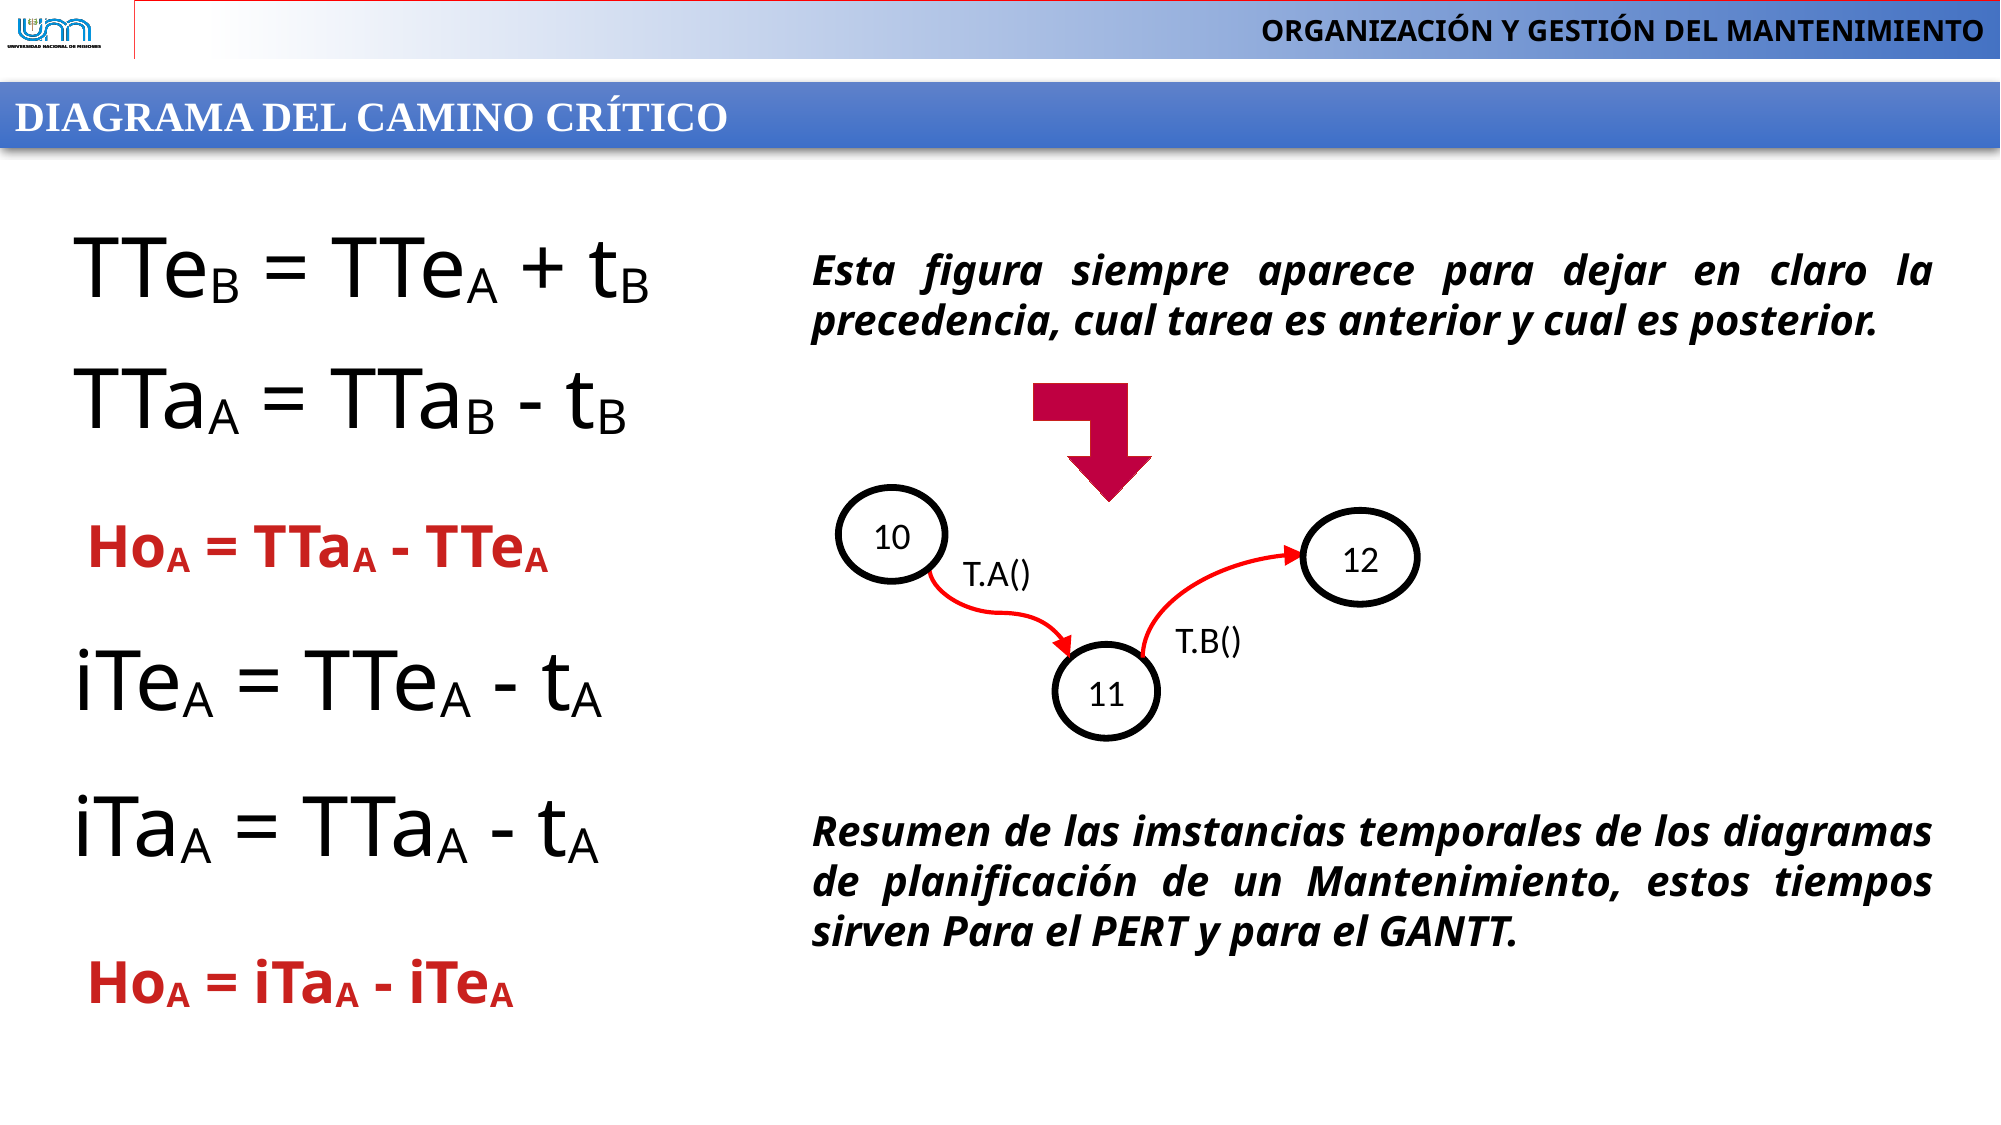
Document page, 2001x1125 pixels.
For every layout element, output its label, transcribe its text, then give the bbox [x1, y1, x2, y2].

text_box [838, 487, 1418, 739]
text_box HoA = iTaA - iTeA [71, 937, 602, 1034]
text_box Esta figura siempre aparece para dejar en claro la precedencia, cual tarea es anterior y cual es posterior. [797, 236, 1949, 426]
text_box iTeA = TTeA - tA [58, 620, 695, 751]
text_box [1033, 383, 1152, 485]
text_box DIAGRAMA DEL CAMINO CRÍTICO [0, 82, 2000, 148]
text_box iTaA = TTaA - tA [57, 766, 688, 897]
text_box HoA = TTaA - TTeA [71, 501, 650, 598]
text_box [0, 0, 2000, 60]
text_box TTeB = TTeA + tB [58, 206, 724, 338]
text_box TTaA = TTaB - tB [59, 337, 713, 469]
text_box Resumen de las imstancias temporales de los diagramas de planificación de un Mantenimiento, estos tiempos sirven Para el PERT y para el GANTT. [797, 797, 1949, 987]
